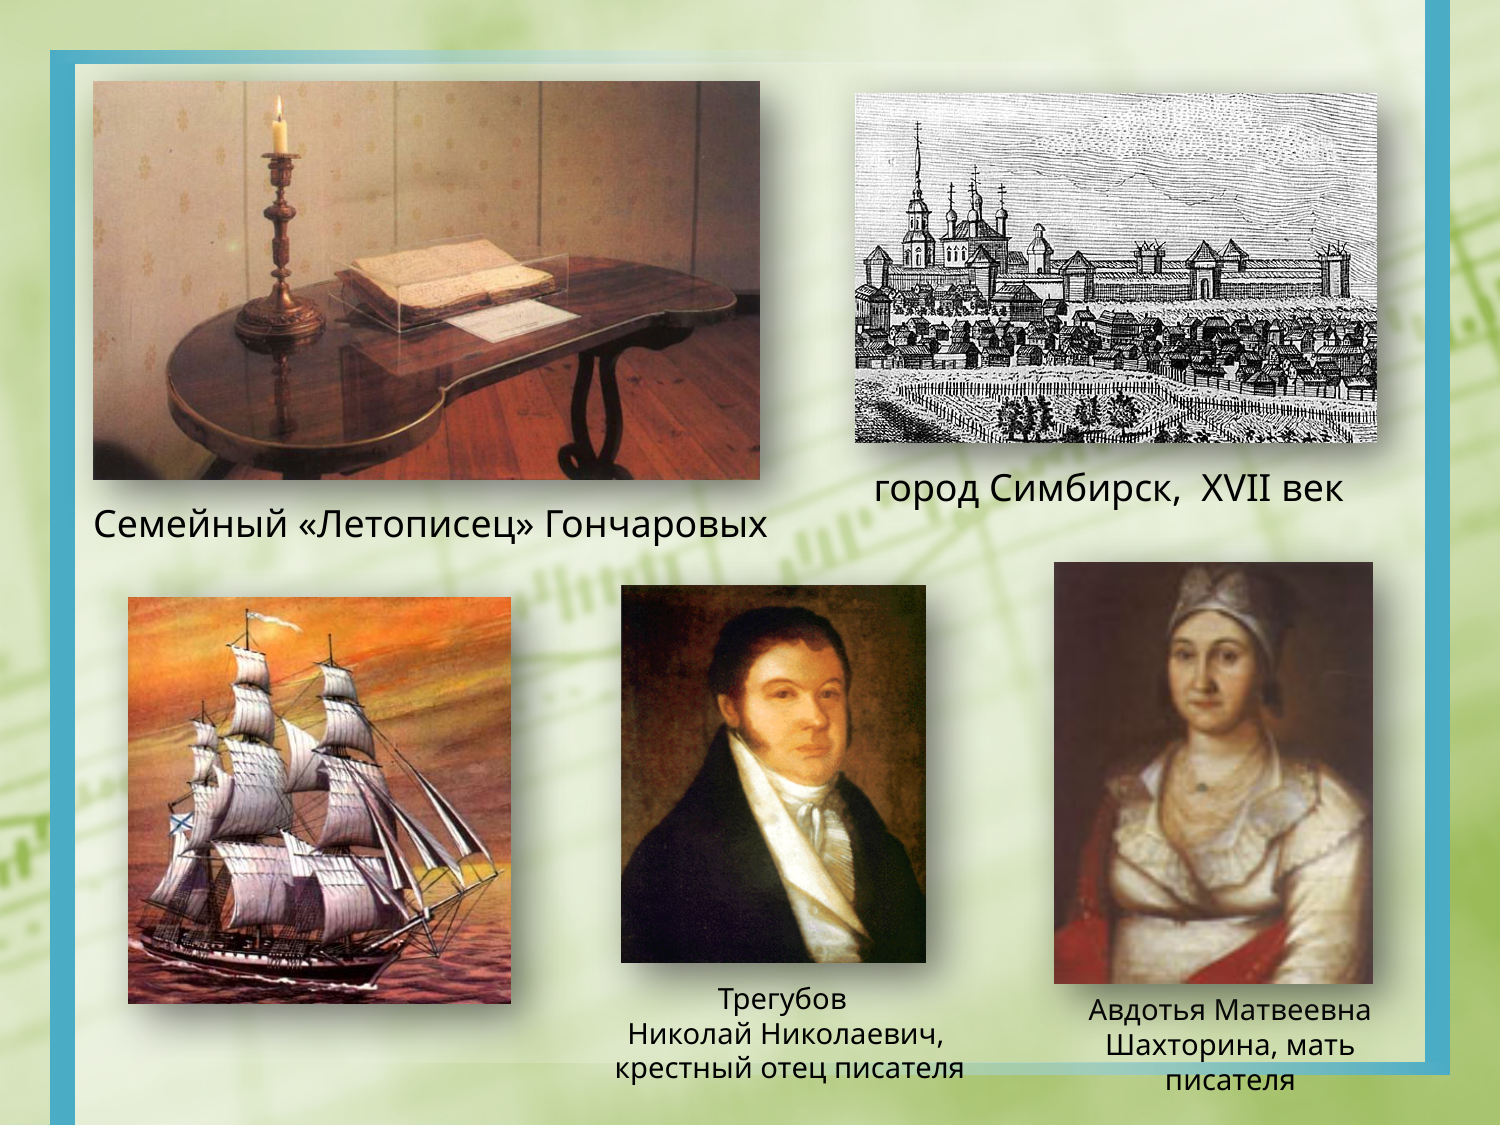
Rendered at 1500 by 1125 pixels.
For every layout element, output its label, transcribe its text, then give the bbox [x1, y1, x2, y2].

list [93, 81, 761, 480]
picture [855, 93, 1377, 443]
text_box Авдотья Матвеевна Шахторина, мать писателя [1031, 984, 1430, 1104]
text_box Семейный «Летописец» Гончаровых [78, 492, 784, 552]
picture [621, 585, 926, 963]
text_box Трегубов Николай Николаевич, крестный отец писателя [599, 972, 980, 1093]
picture [128, 597, 511, 1004]
picture [1054, 562, 1373, 984]
text_box город Симбирск, XVII век [858, 456, 1369, 517]
